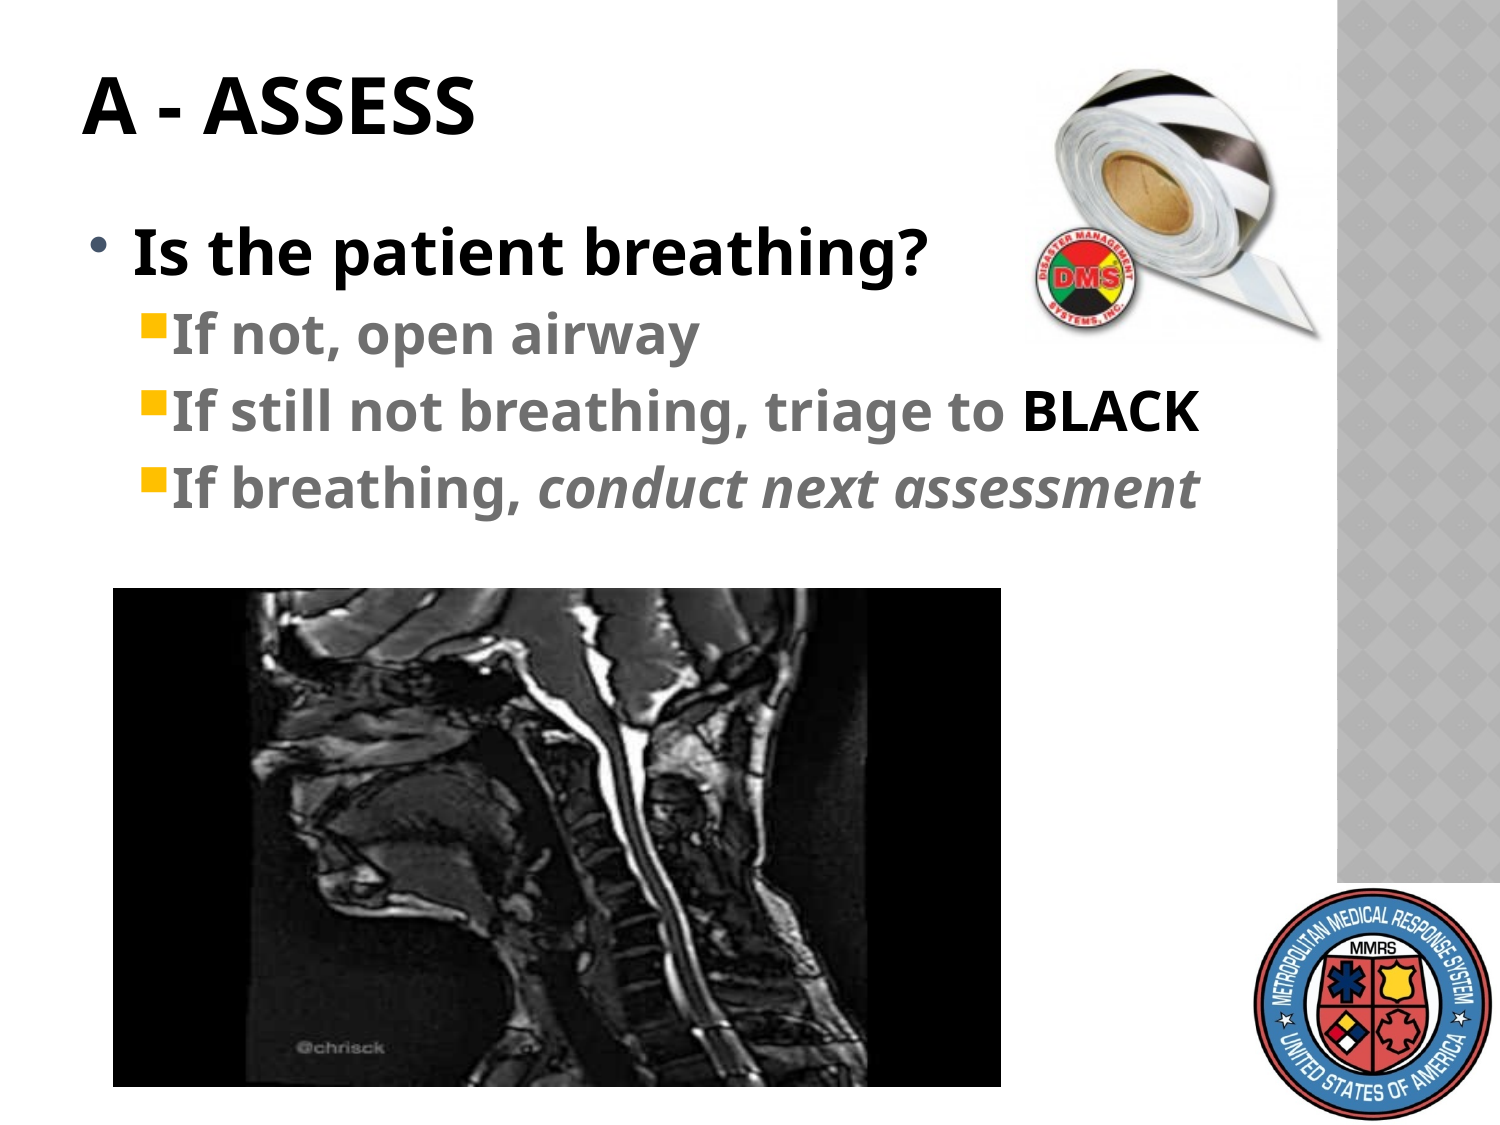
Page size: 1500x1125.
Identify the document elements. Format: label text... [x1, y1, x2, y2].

list Is the patient breathing? If not, open airway If still not breathing, triage to BLACK If breathing, conduct next assessment [76, 204, 1264, 566]
picture [1024, 52, 1331, 358]
picture [1245, 883, 1500, 1125]
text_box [111, 587, 1002, 1088]
title A - Assess [75, 52, 1021, 150]
